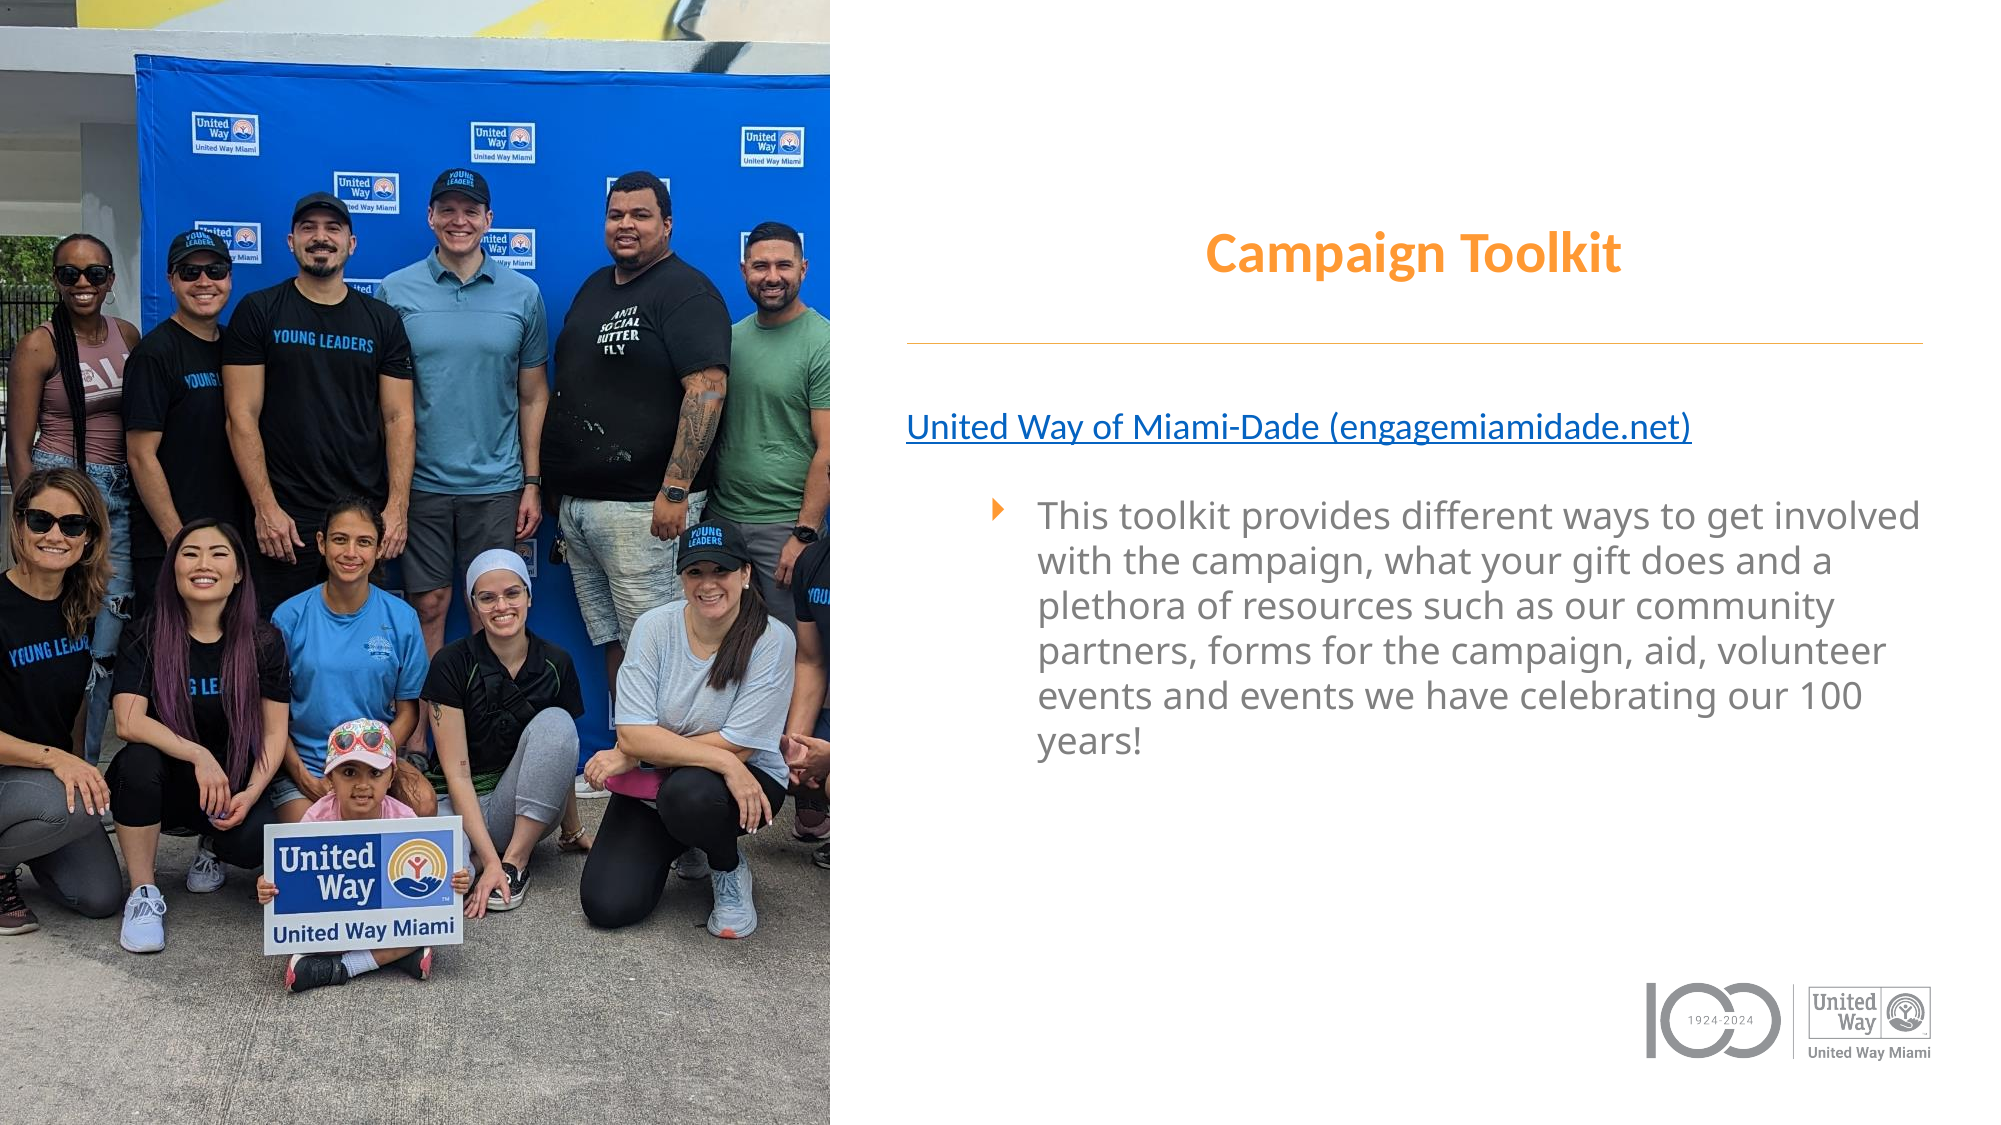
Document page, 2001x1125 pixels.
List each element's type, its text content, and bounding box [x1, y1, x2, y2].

text_box Campaign Toolkit [891, 206, 1939, 292]
text_box United Way of Miami-Dade (engagemiamidade.net) This toolkit provides different ways to get involved with the campaign, what your gift does and a plethora of resources such as our community partners, forms for the campaign, aid, volunteer events and events we have celebrating our 100 years! [891, 394, 1959, 770]
picture [0, 0, 830, 1125]
picture [1622, 965, 1959, 1080]
